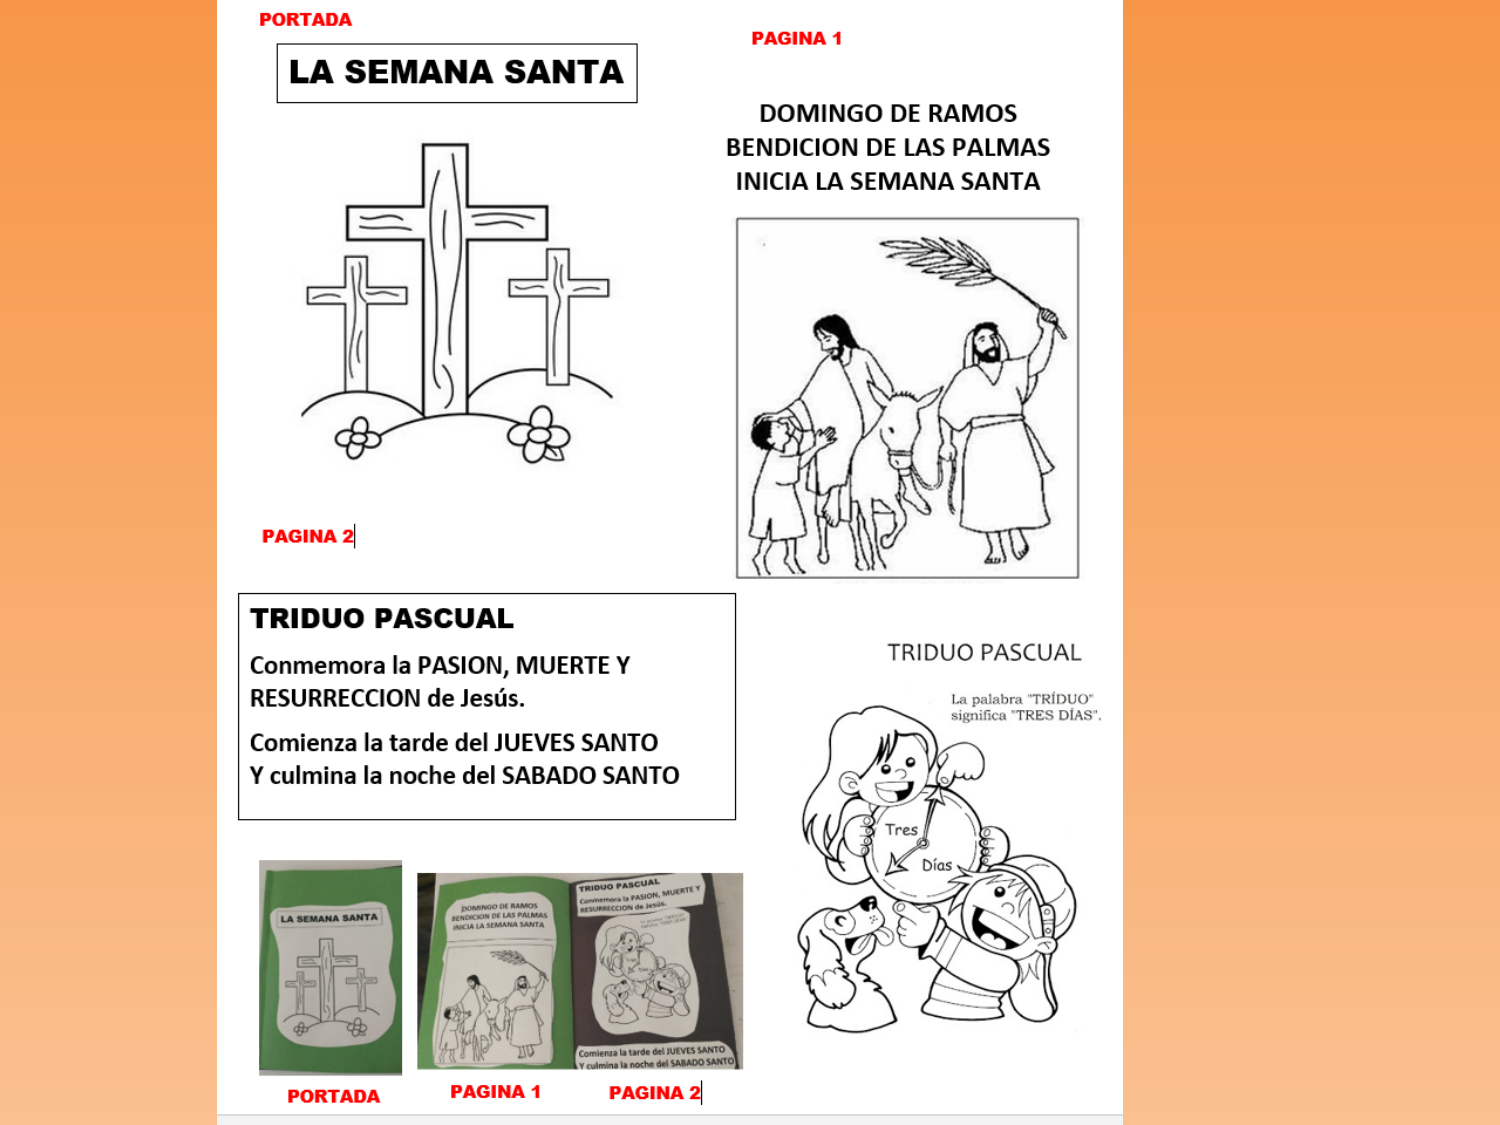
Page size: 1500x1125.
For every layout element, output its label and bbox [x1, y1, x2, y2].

picture [217, 0, 1123, 1125]
